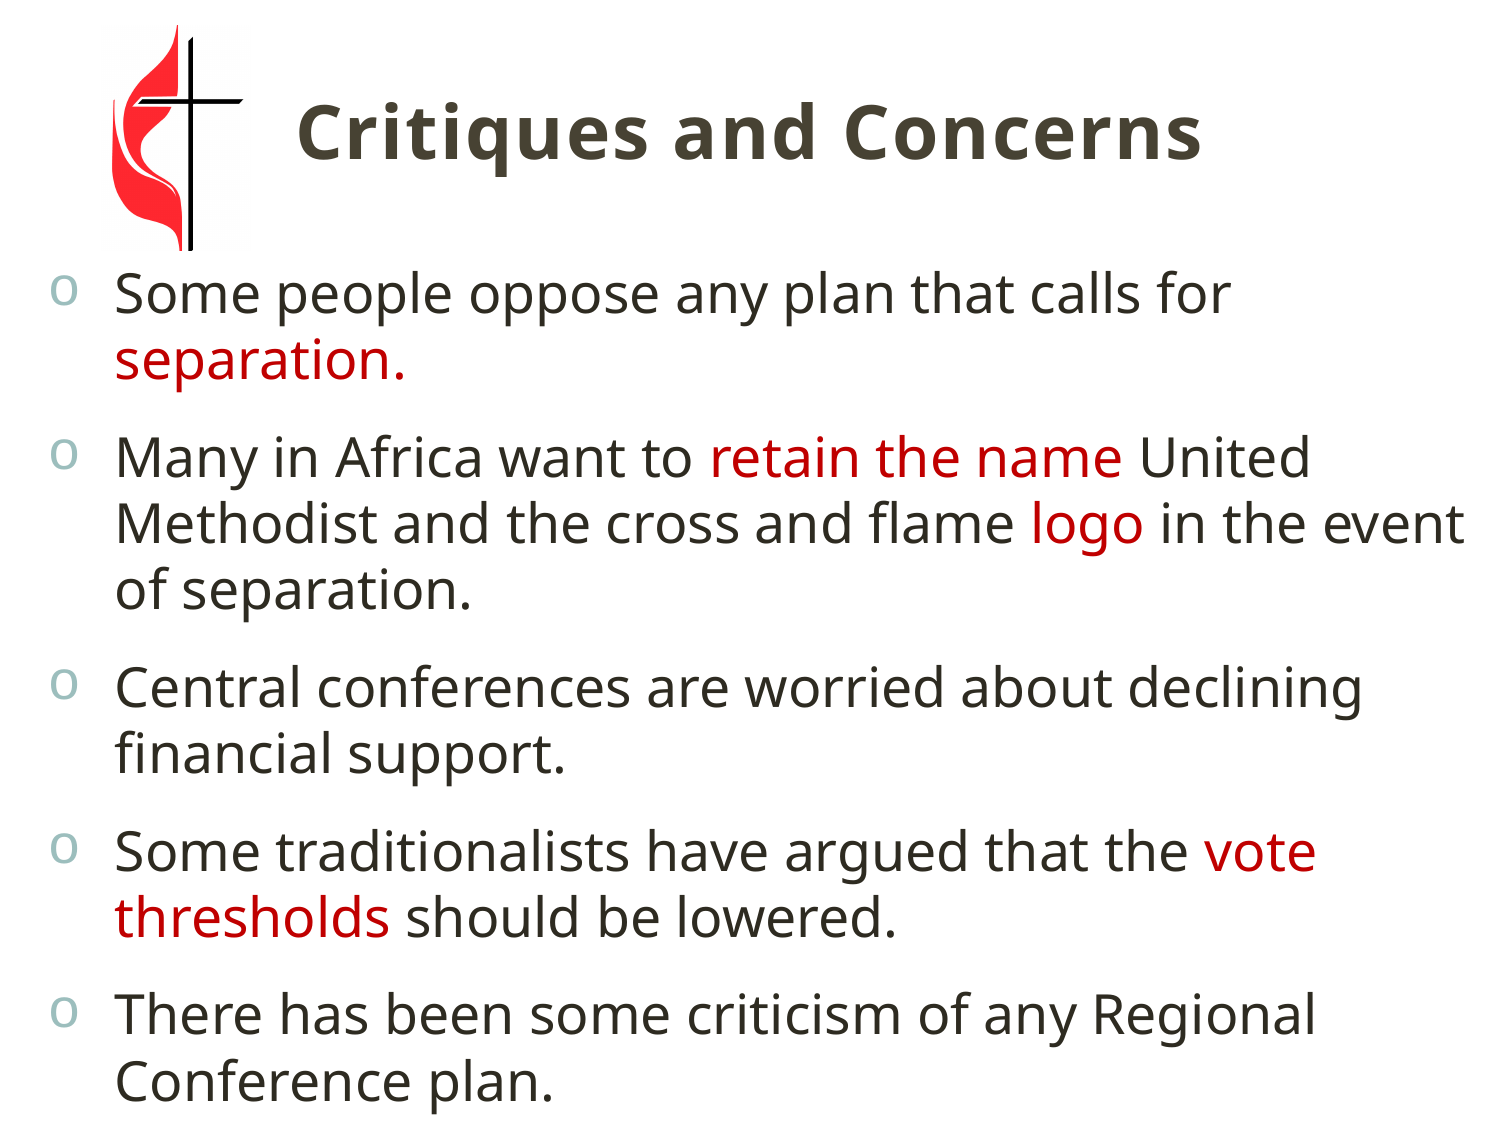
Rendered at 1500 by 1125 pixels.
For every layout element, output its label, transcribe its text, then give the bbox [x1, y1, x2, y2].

title Critiques and Concerns [0, 14, 1500, 261]
picture [101, 25, 251, 251]
list Some people oppose any plan that calls for separation. Many in Africa want to retain the name United Methodist and the cross and flame logo in the event of separation. Central conferences are worried about declining financial support. Some traditionalists have argued that the vote thresholds should be lowered. There has been some criticism of any Regional Conference plan. [40, 250, 1477, 1125]
